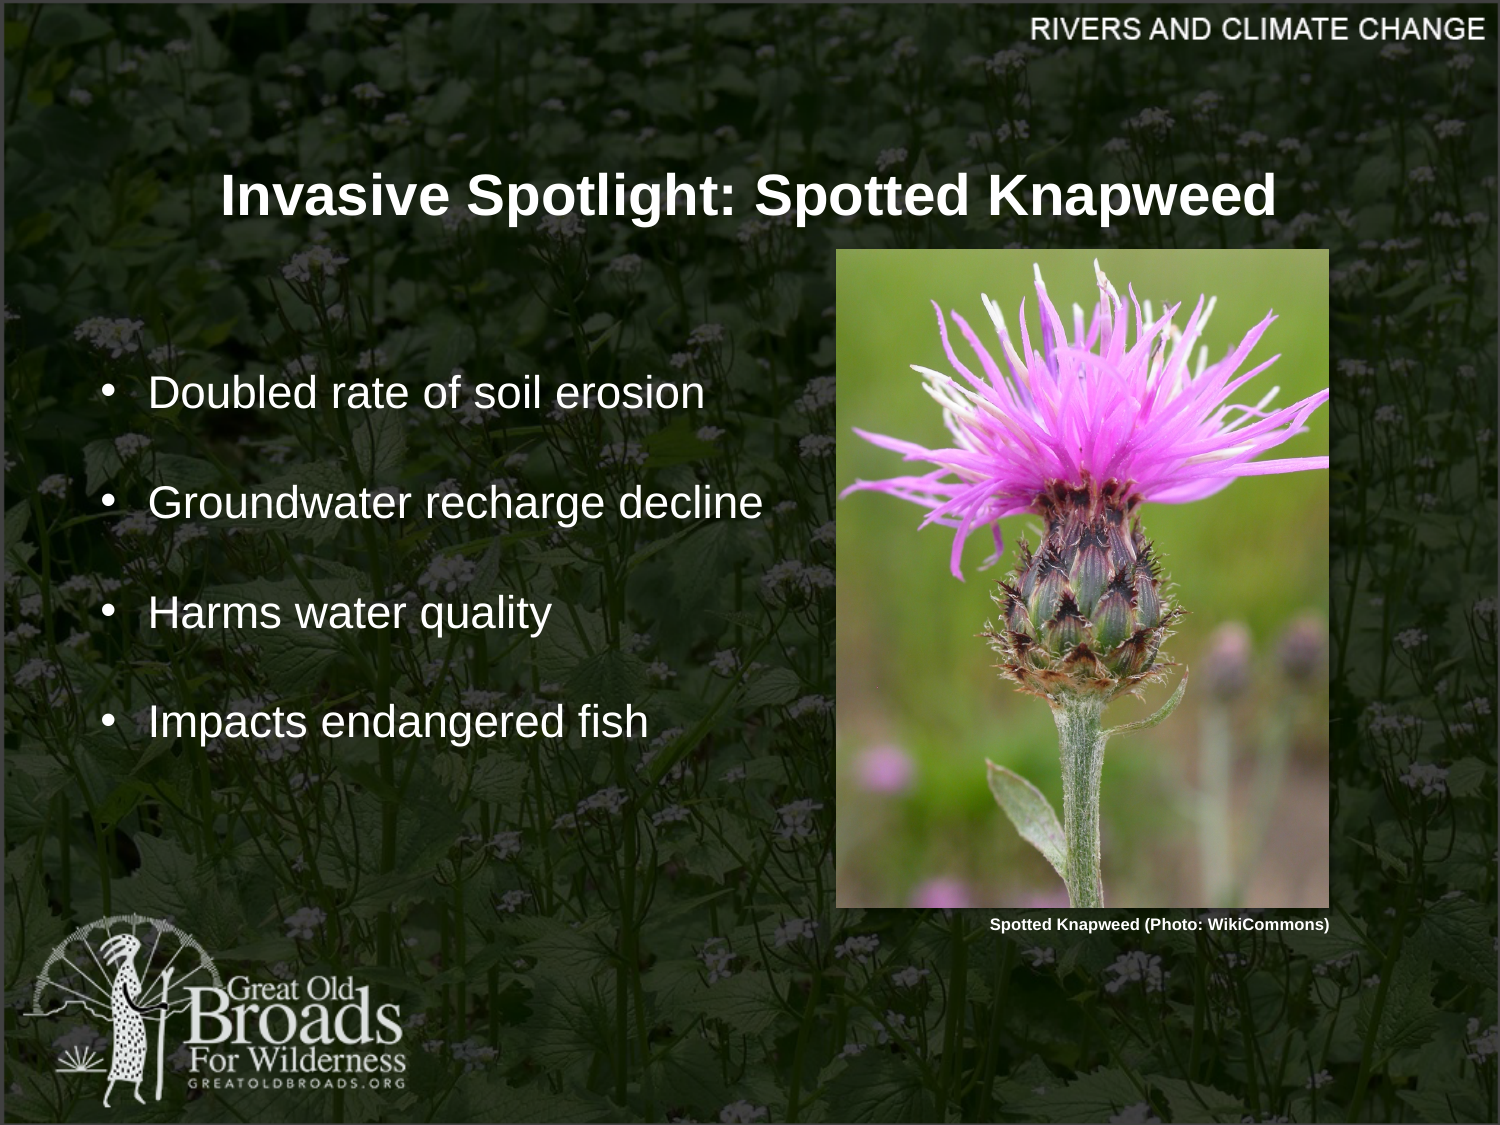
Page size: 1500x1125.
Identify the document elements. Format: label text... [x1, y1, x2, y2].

text_box Invasive Spotlight: Spotted Knapweed [0, 149, 1500, 235]
picture [0, 0, 1500, 149]
text_box Spotted Knapweed (Photo: WikiCommons) [974, 906, 1363, 942]
text_box Doubled rate of soil erosion Groundwater recharge decline Harms water quality Impacts endangered fish [85, 299, 836, 755]
picture [0, 235, 1500, 1125]
